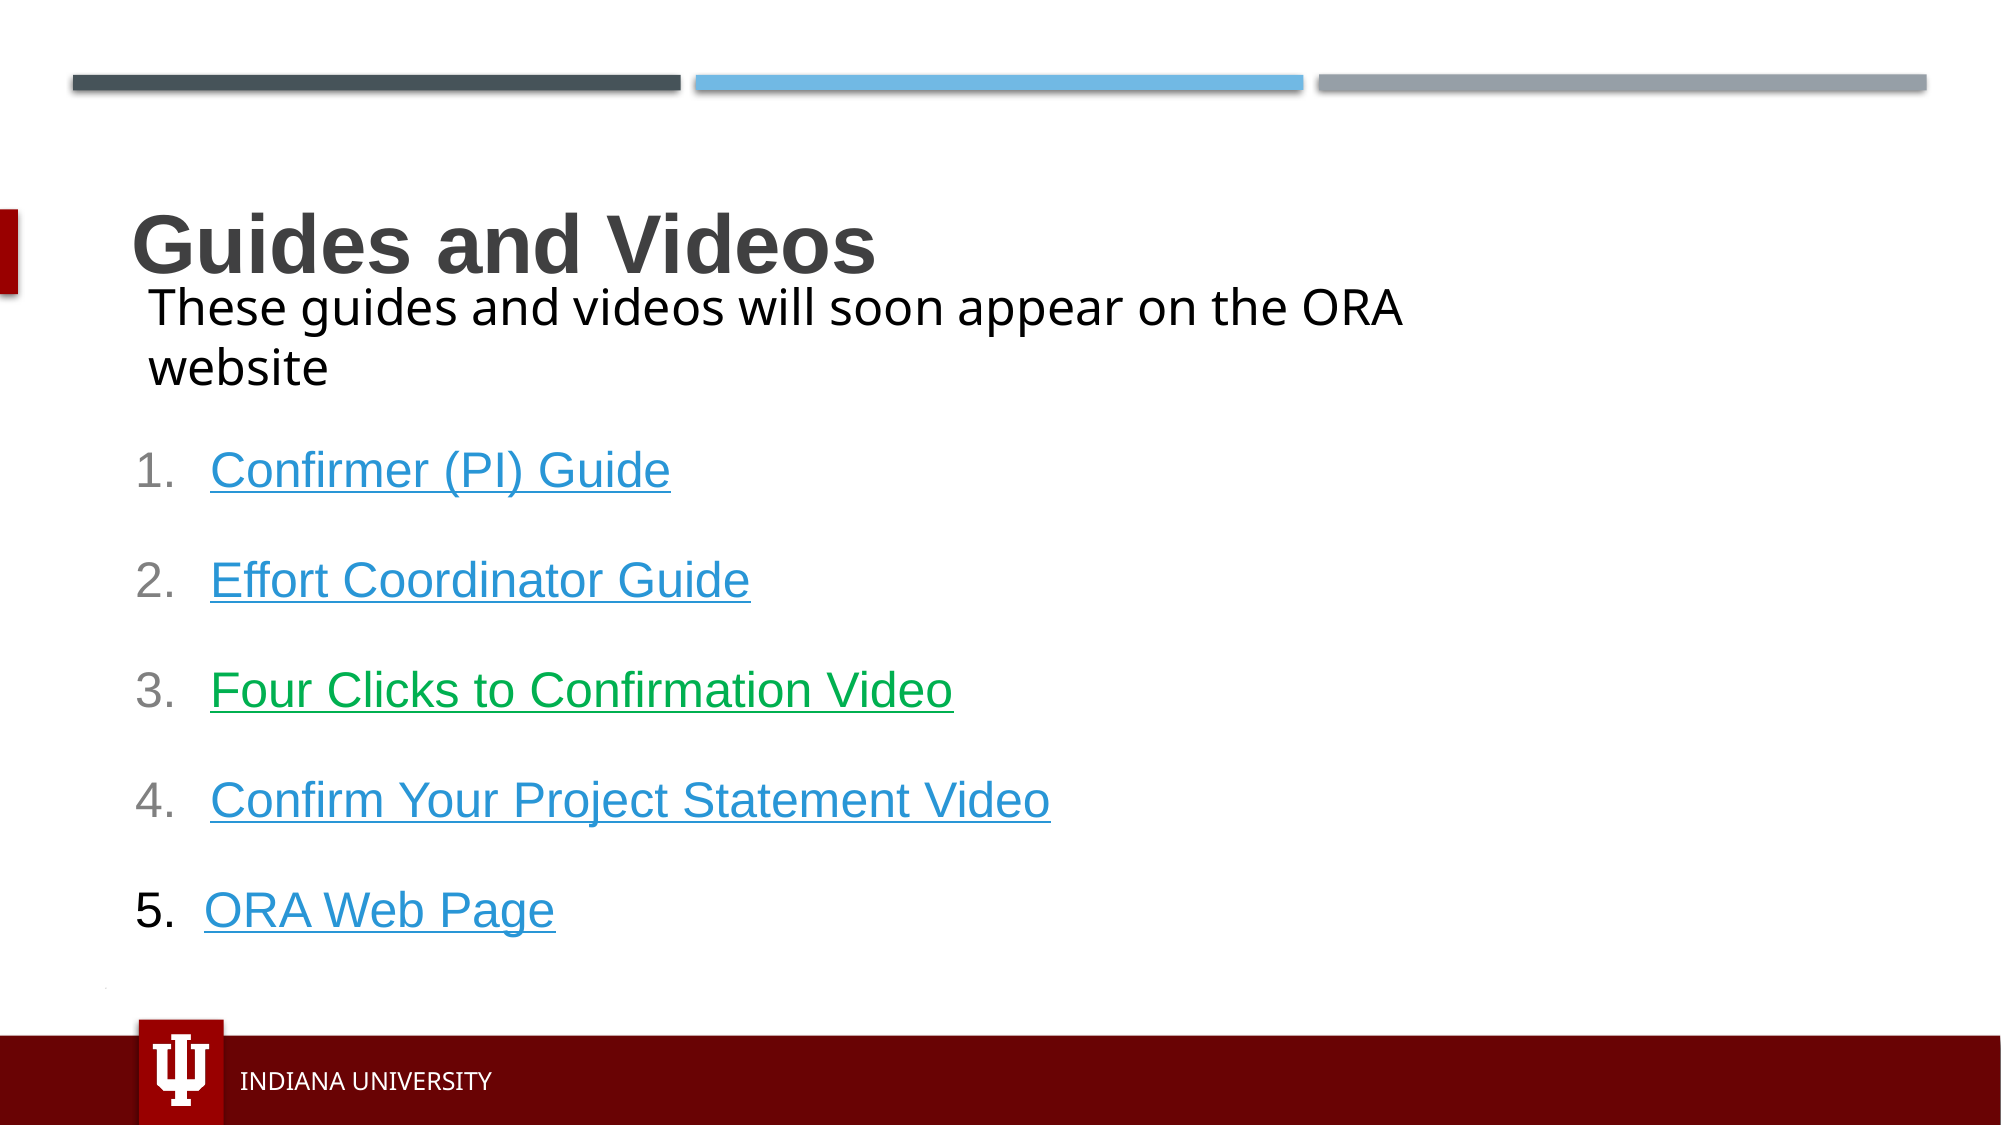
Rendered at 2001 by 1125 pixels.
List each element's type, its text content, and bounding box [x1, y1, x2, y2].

list These guides and videos will soon appear on the ORA website [133, 287, 1469, 384]
title Guides and Videos [116, 165, 961, 298]
list Confirmer (PI) Guide Effort Coordinator Guide Four Clicks to Confirmation Video Confirm Your Project Statement Video ORA Web Page [119, 405, 1120, 971]
picture [105, 987, 256, 1125]
